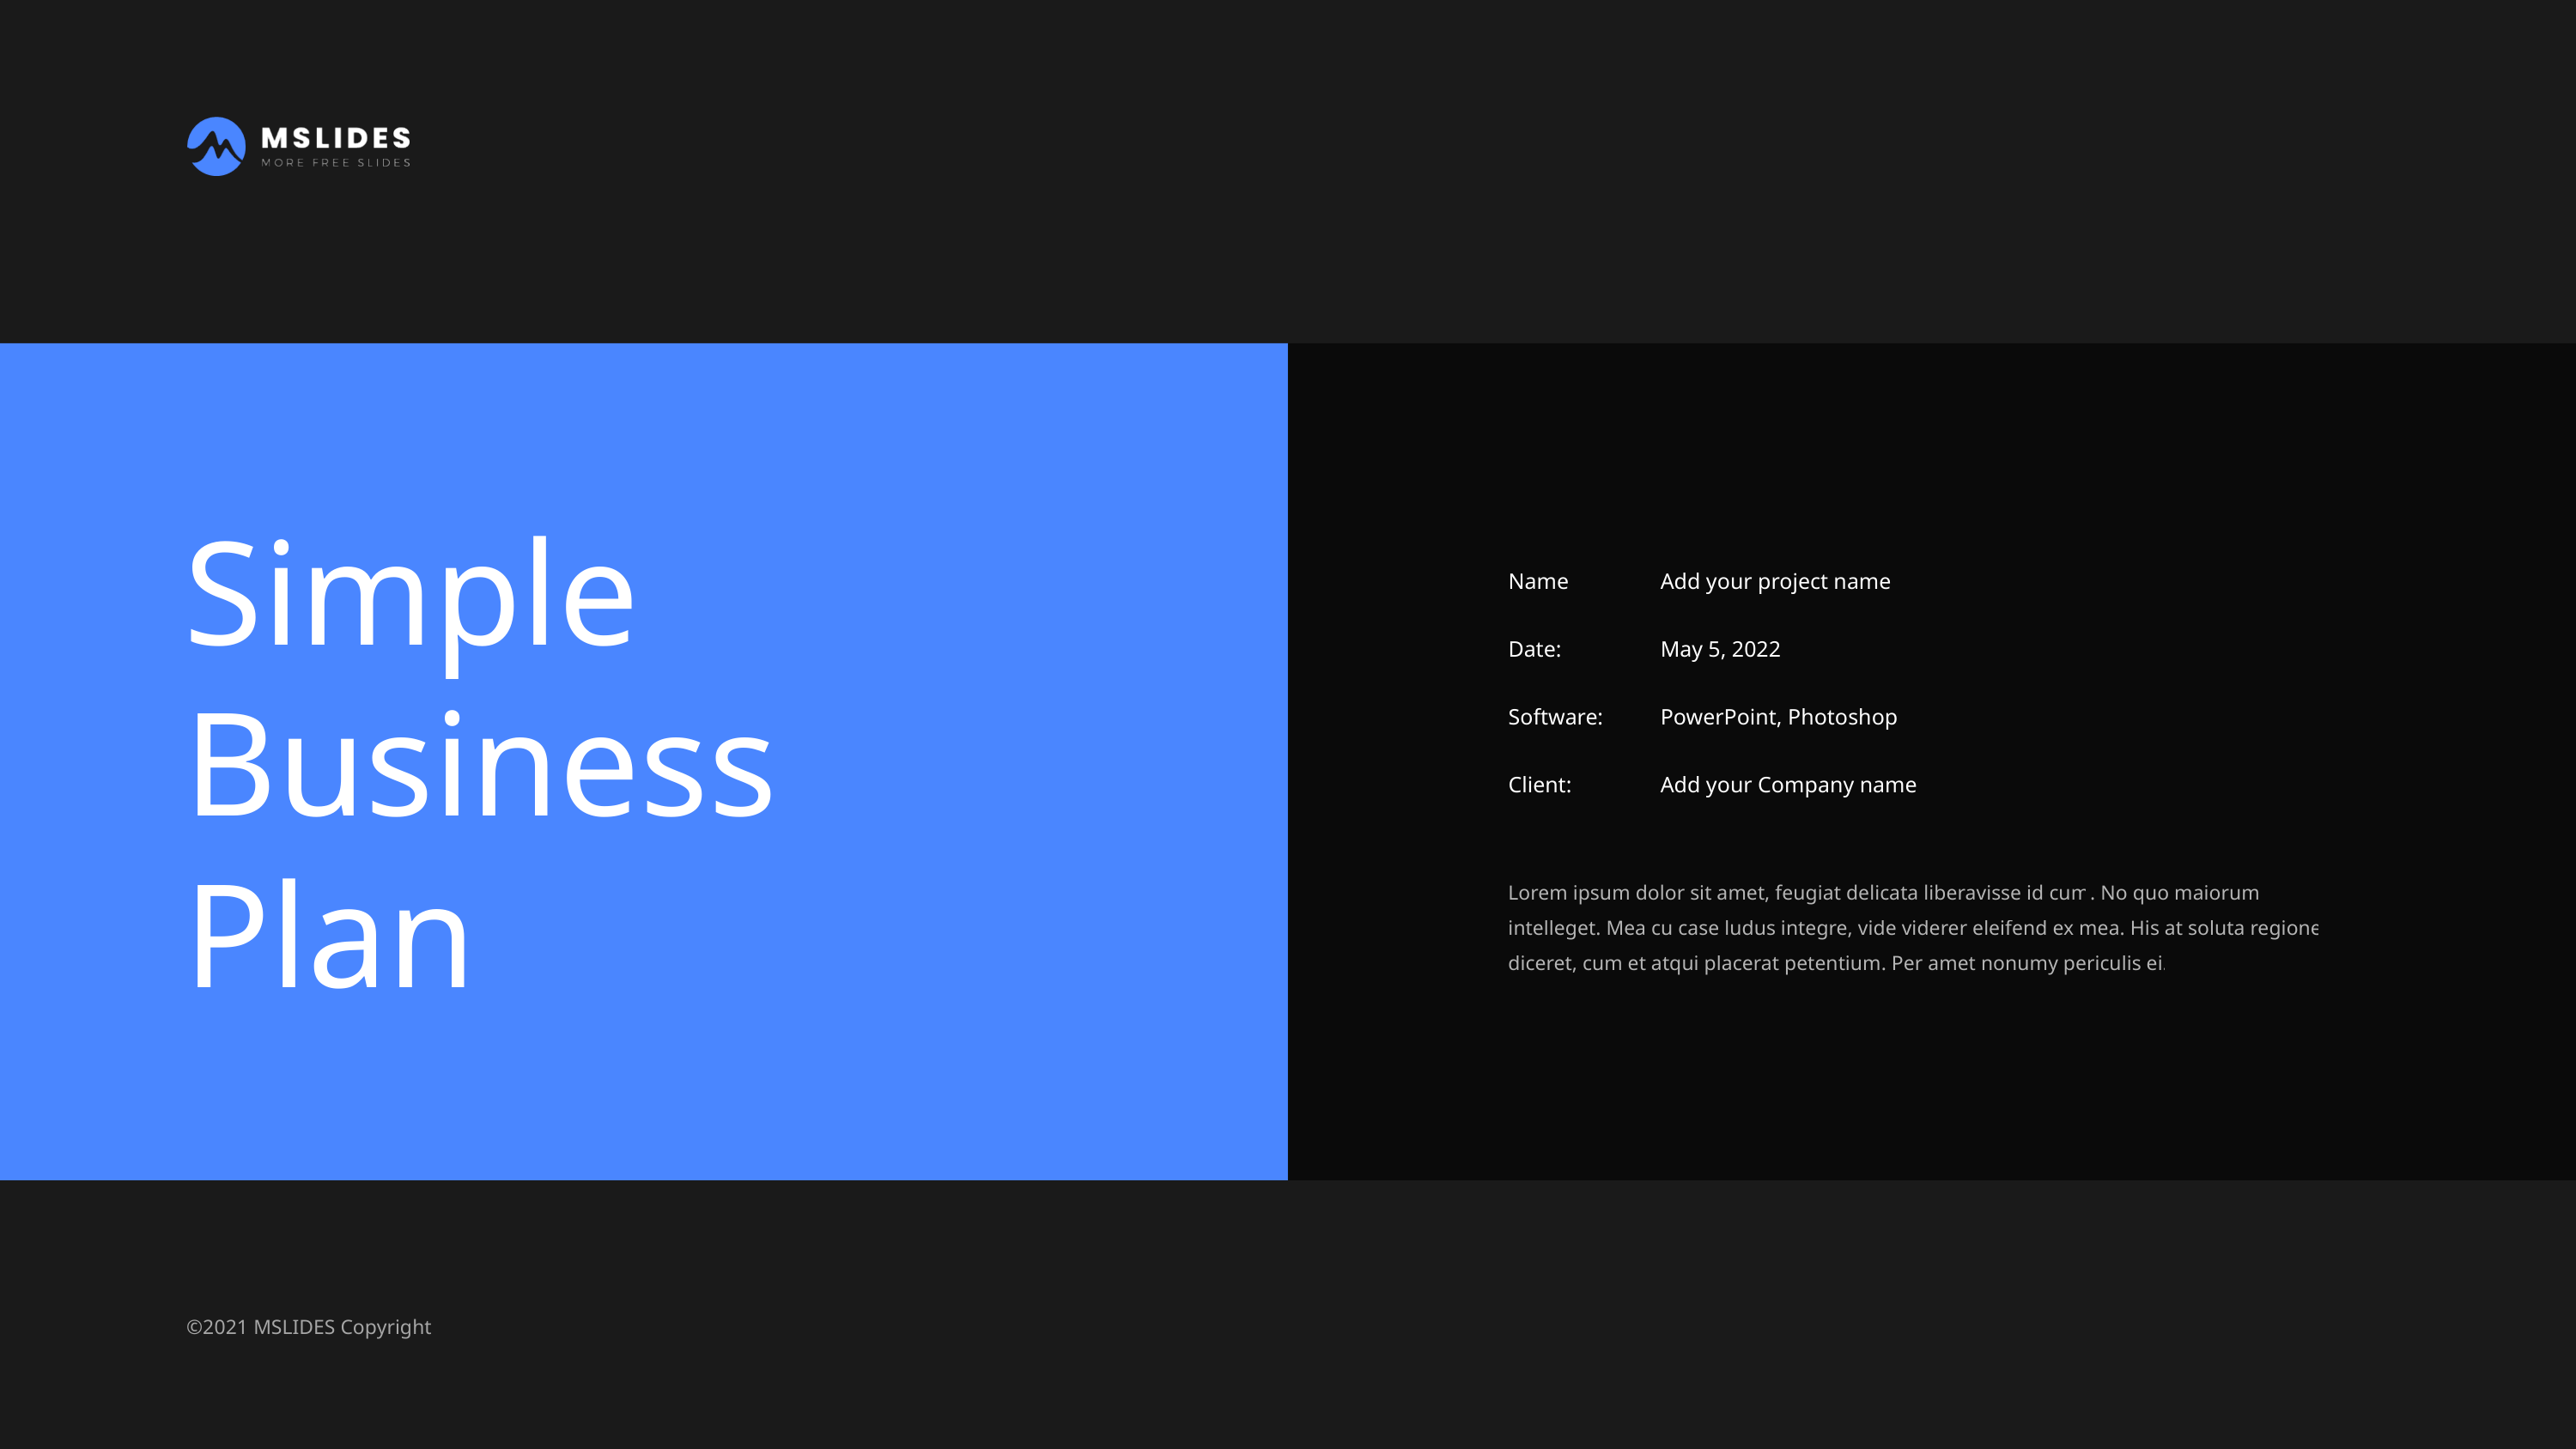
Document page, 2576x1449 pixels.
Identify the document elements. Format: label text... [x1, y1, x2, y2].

text_box [0, 343, 1287, 1181]
text_box ©2021 MSLIDES Copyright [173, 1308, 624, 1345]
picture [187, 117, 410, 176]
picture [1287, 0, 2576, 1449]
text_box Simple Business Plan [172, 494, 1068, 1023]
